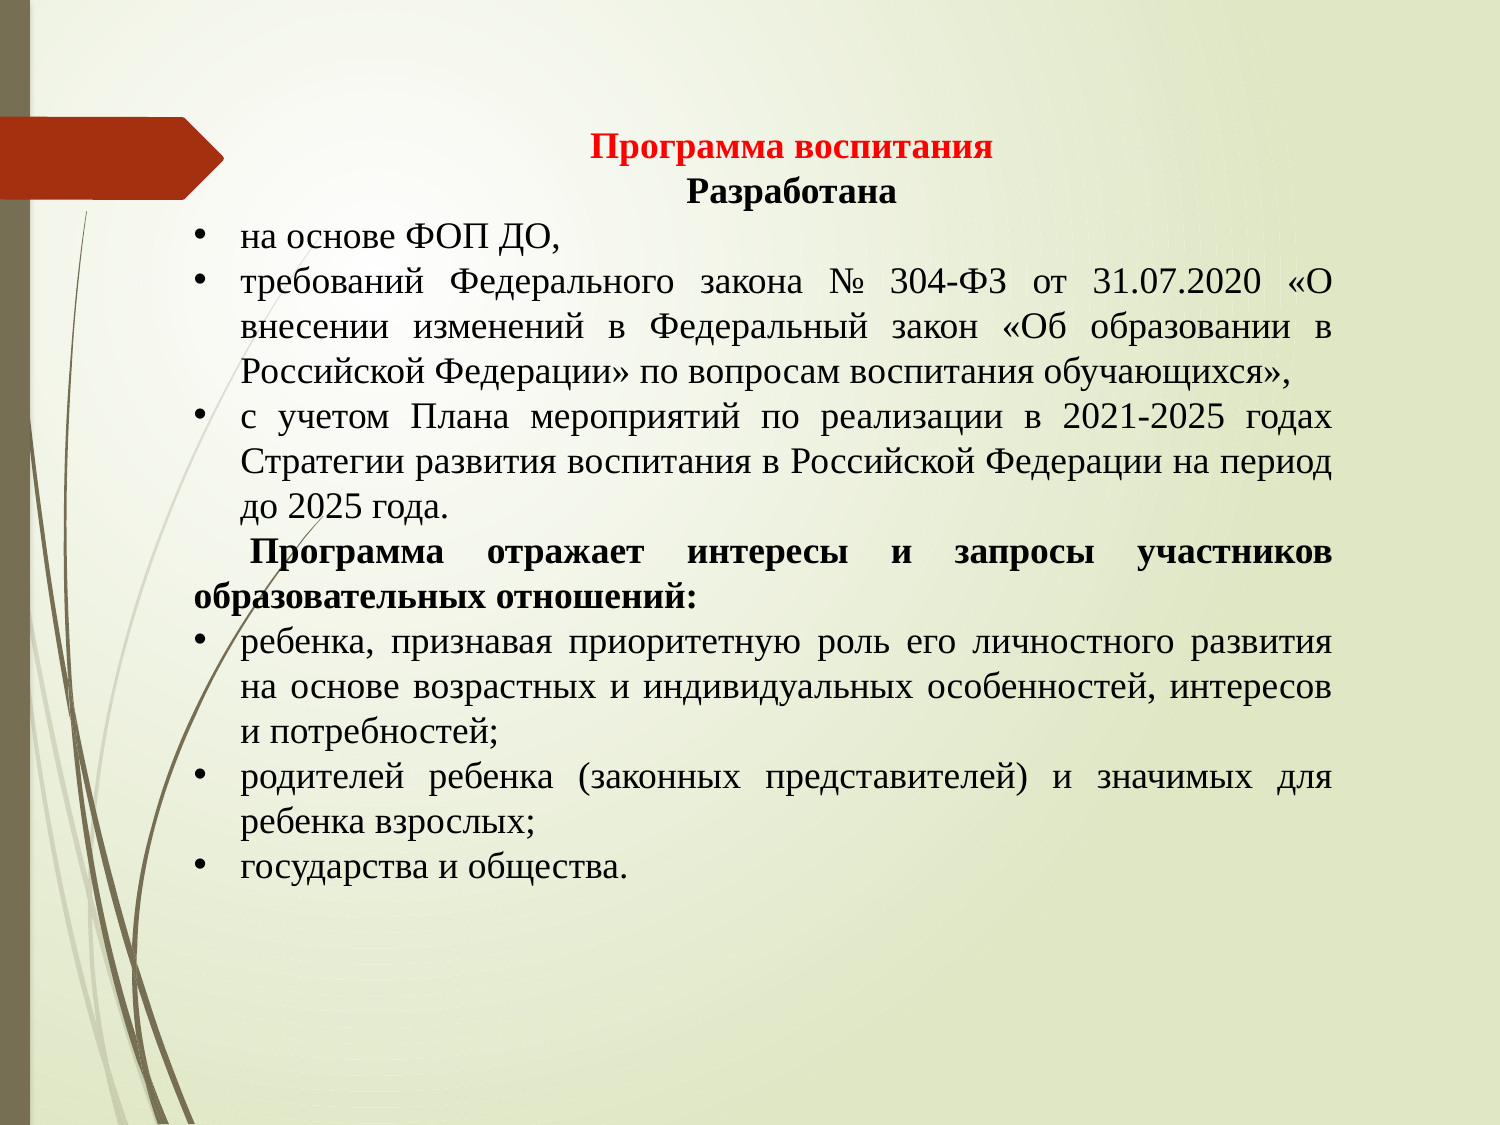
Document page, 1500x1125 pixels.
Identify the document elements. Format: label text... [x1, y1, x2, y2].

text_box Программа воспитания Разработана на основе ФОП ДО, требований Федерального закона № 304-ФЗ от 31.07.2020 «О внесении изменений в Федеральный закон «Об образовании в Российской Федерации» по вопросам воспитания обучающихся», с учетом Плана мероприятий по реализации в 2021-2025 годах Стратегии развития воспитания в Российской Федерации на период до 2025 года. Программа отражает интересы и запросы участников образовательных отношений: ребенка, признавая приоритетную роль его личностного развития на основе возрастных и индивидуальных особенностей, интересов и потребностей; родителей ребенка (законных представителей) и значимых для ребенка взрослых; государства и общества. [178, 113, 1349, 894]
